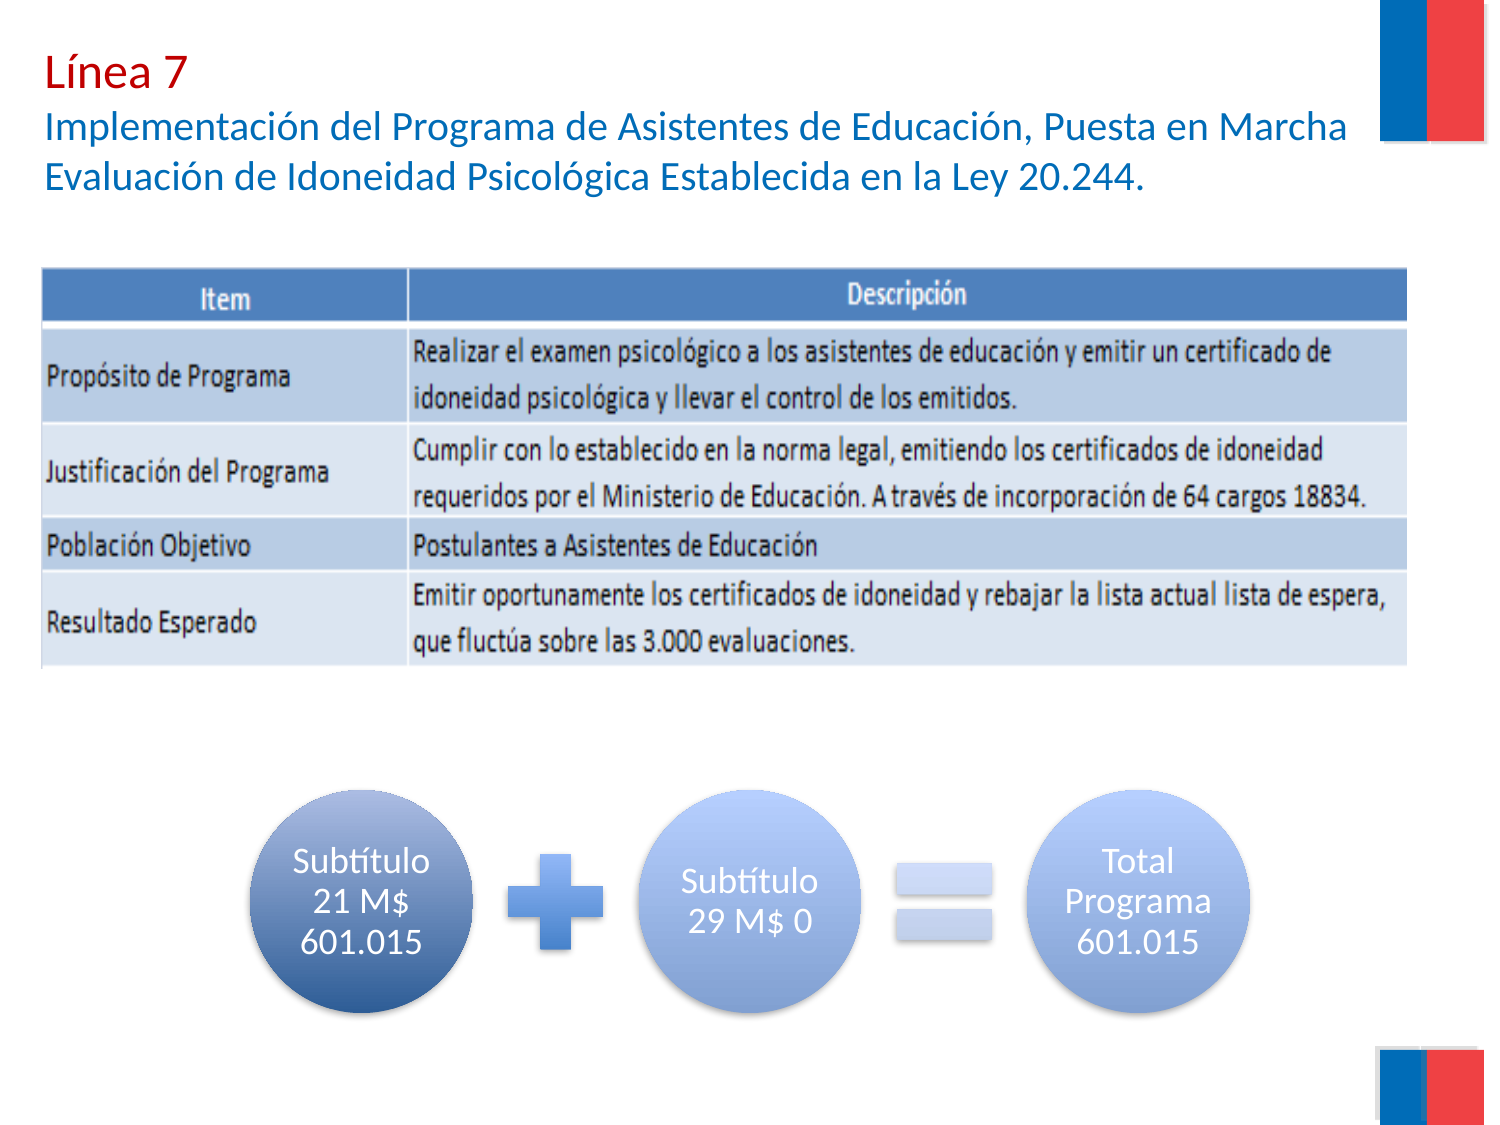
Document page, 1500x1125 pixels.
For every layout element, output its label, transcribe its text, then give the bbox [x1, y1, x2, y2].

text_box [249, 715, 1251, 1088]
title Línea 7 Implementación del Programa de Asistentes de Educación, Puesta en Marcha Evaluación de Idoneidad Psicológica Establecida en la Ley 20.244. [29, 30, 1369, 219]
picture [41, 266, 1407, 670]
